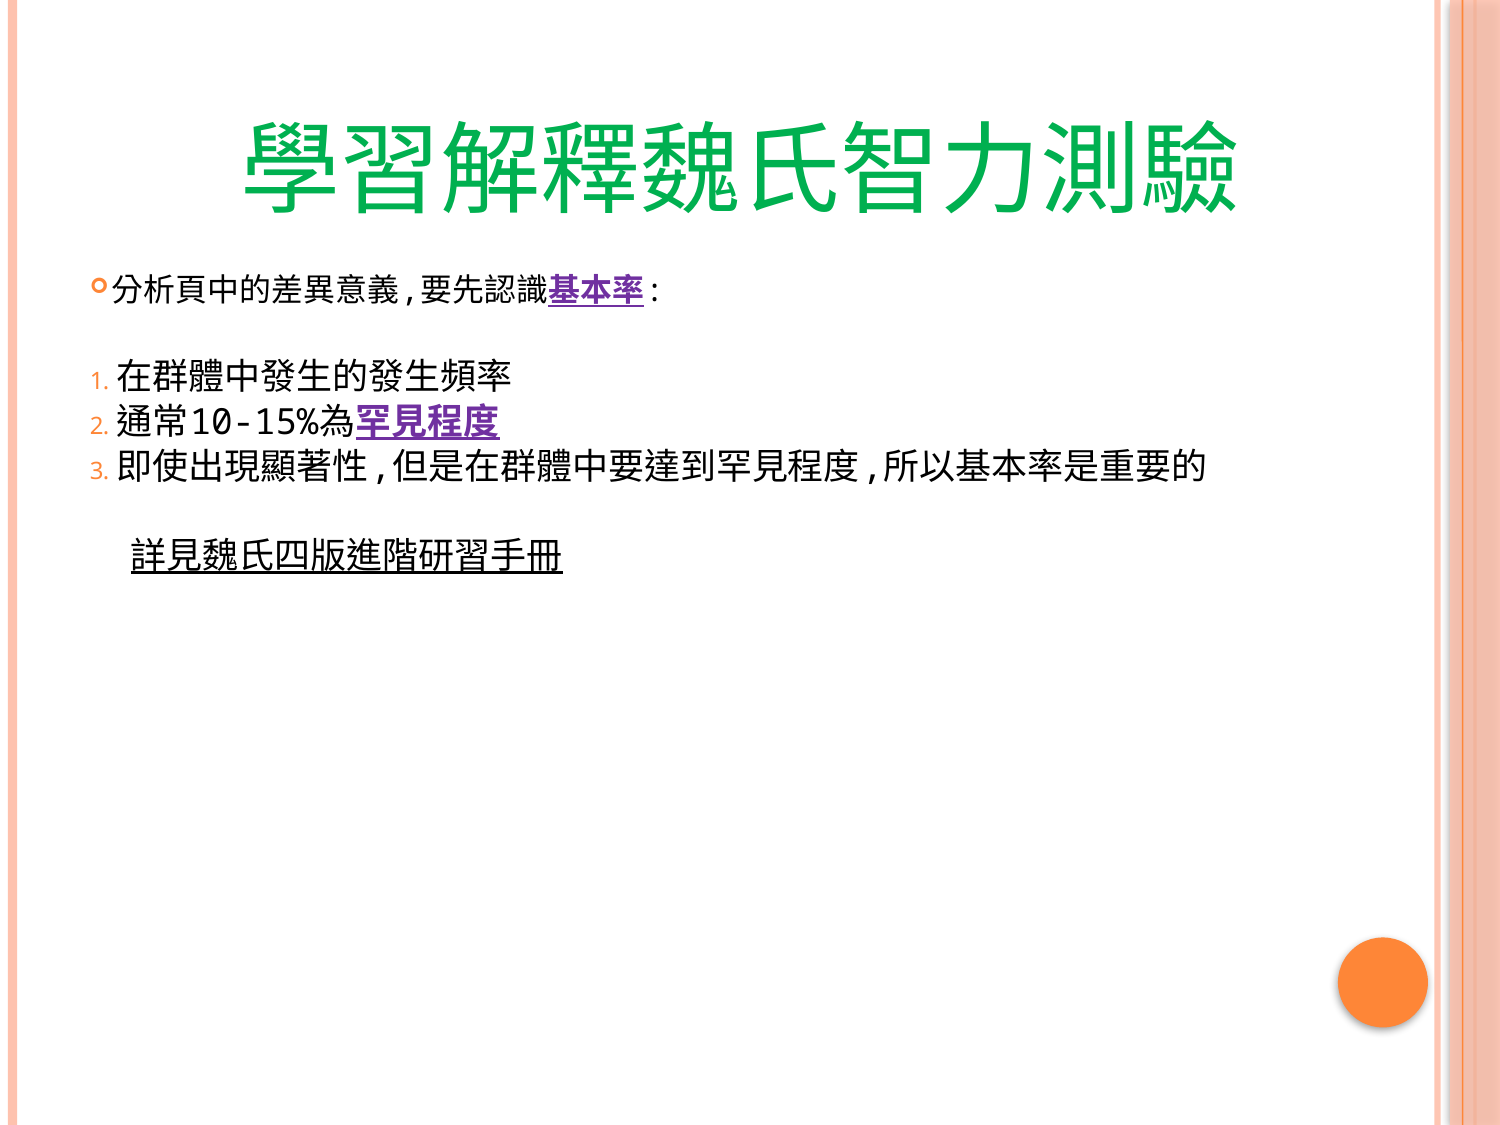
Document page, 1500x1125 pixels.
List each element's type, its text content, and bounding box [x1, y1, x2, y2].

list 分析頁中的差異意義,要先認識基本率: 在群體中發生的發生頻率 通常10-15%為罕見程度 即使出現顯著性,但是在群體中要達到罕見程度,所以基本率是重要的 詳見魏氏四版進階研習手冊 [75, 262, 1300, 716]
title 學習解釋魏氏智力測驗 [75, 45, 1300, 233]
